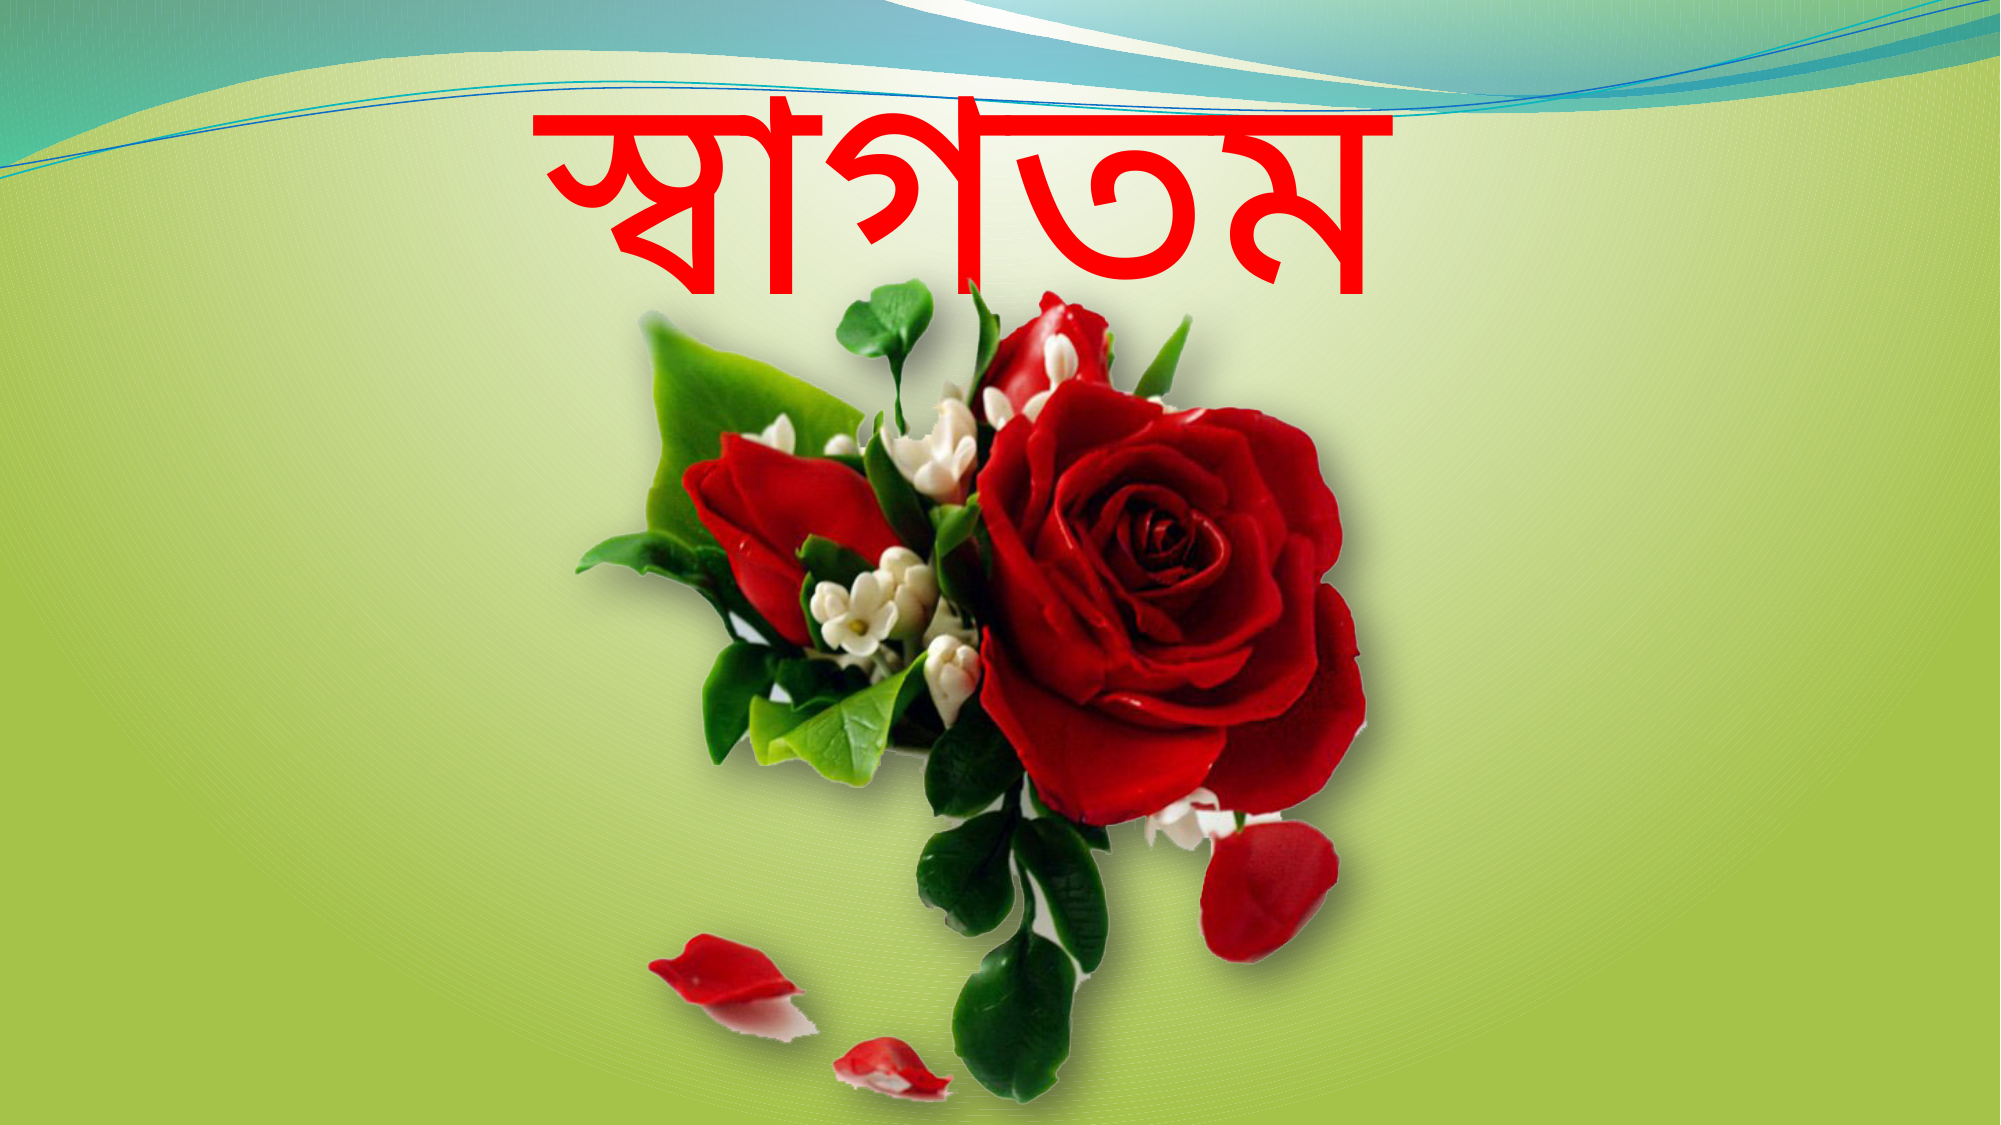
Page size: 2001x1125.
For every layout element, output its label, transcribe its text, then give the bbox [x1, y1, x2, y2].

picture [558, 266, 1369, 1125]
text_box স্বাগতম [355, 0, 1572, 360]
